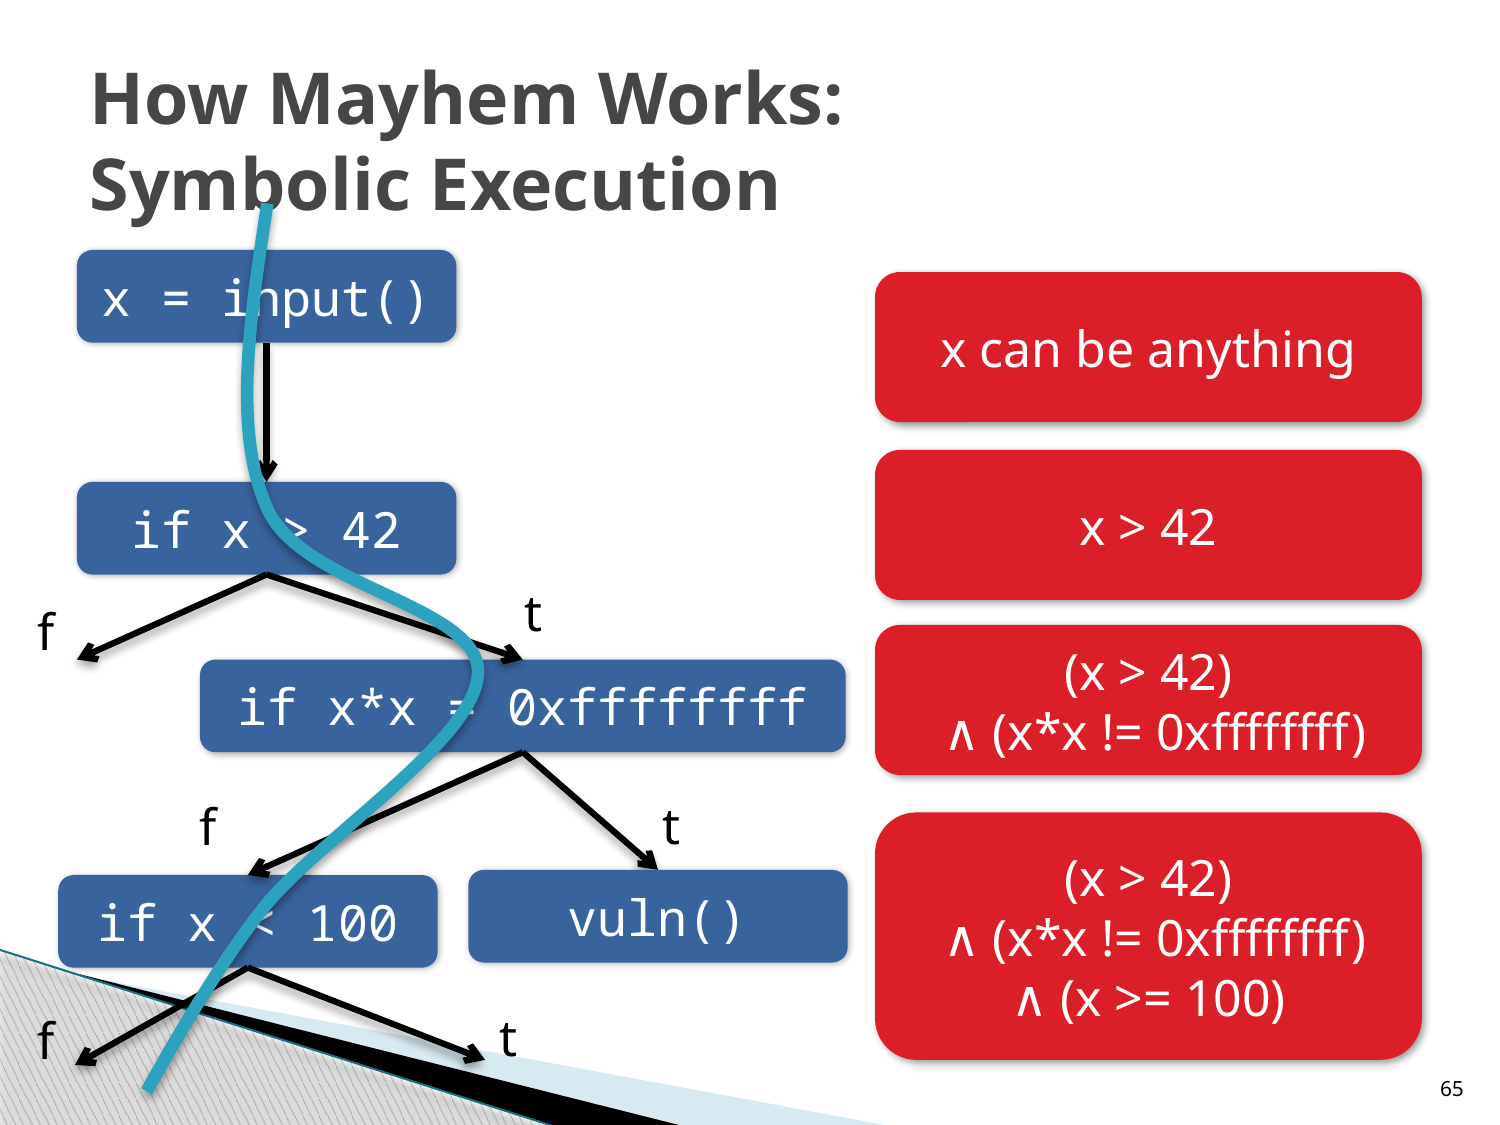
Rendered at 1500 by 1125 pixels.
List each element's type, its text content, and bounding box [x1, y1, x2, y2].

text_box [36, 581, 542, 661]
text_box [266, 574, 524, 581]
text_box x > 42 [874, 449, 1423, 601]
text_box x can be anything [874, 271, 1423, 423]
text_box [163, 672, 483, 967]
slide_number 65 [1418, 1051, 1479, 1112]
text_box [247, 751, 522, 793]
title How Mayhem Works: Symbolic Execution [75, 45, 1425, 233]
text_box (x > 42) ∧ (x*x != 0xffffffff) [874, 624, 1423, 776]
text_box vuln() [467, 869, 849, 964]
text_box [74, 967, 247, 1006]
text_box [247, 967, 486, 1006]
text_box if x > 42 [270, 481, 458, 574]
text_box [217, 202, 354, 574]
text_box if x > 42 [76, 481, 223, 574]
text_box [76, 574, 266, 581]
text_box x = input() [76, 249, 251, 344]
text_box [199, 793, 680, 857]
text_box if x*x = 0xffffffff [451, 658, 847, 754]
text_box if x < 100 [239, 887, 439, 967]
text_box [36, 1006, 518, 1071]
text_box if x < 100 [57, 874, 170, 969]
text_box x = input() [260, 249, 458, 344]
text_box [142, 1082, 157, 1094]
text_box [247, 867, 517, 876]
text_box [522, 751, 659, 793]
text_box (x > 42) ∧ (x*x != 0xffffffff) ∧ (x >= 100) [874, 811, 1423, 1061]
